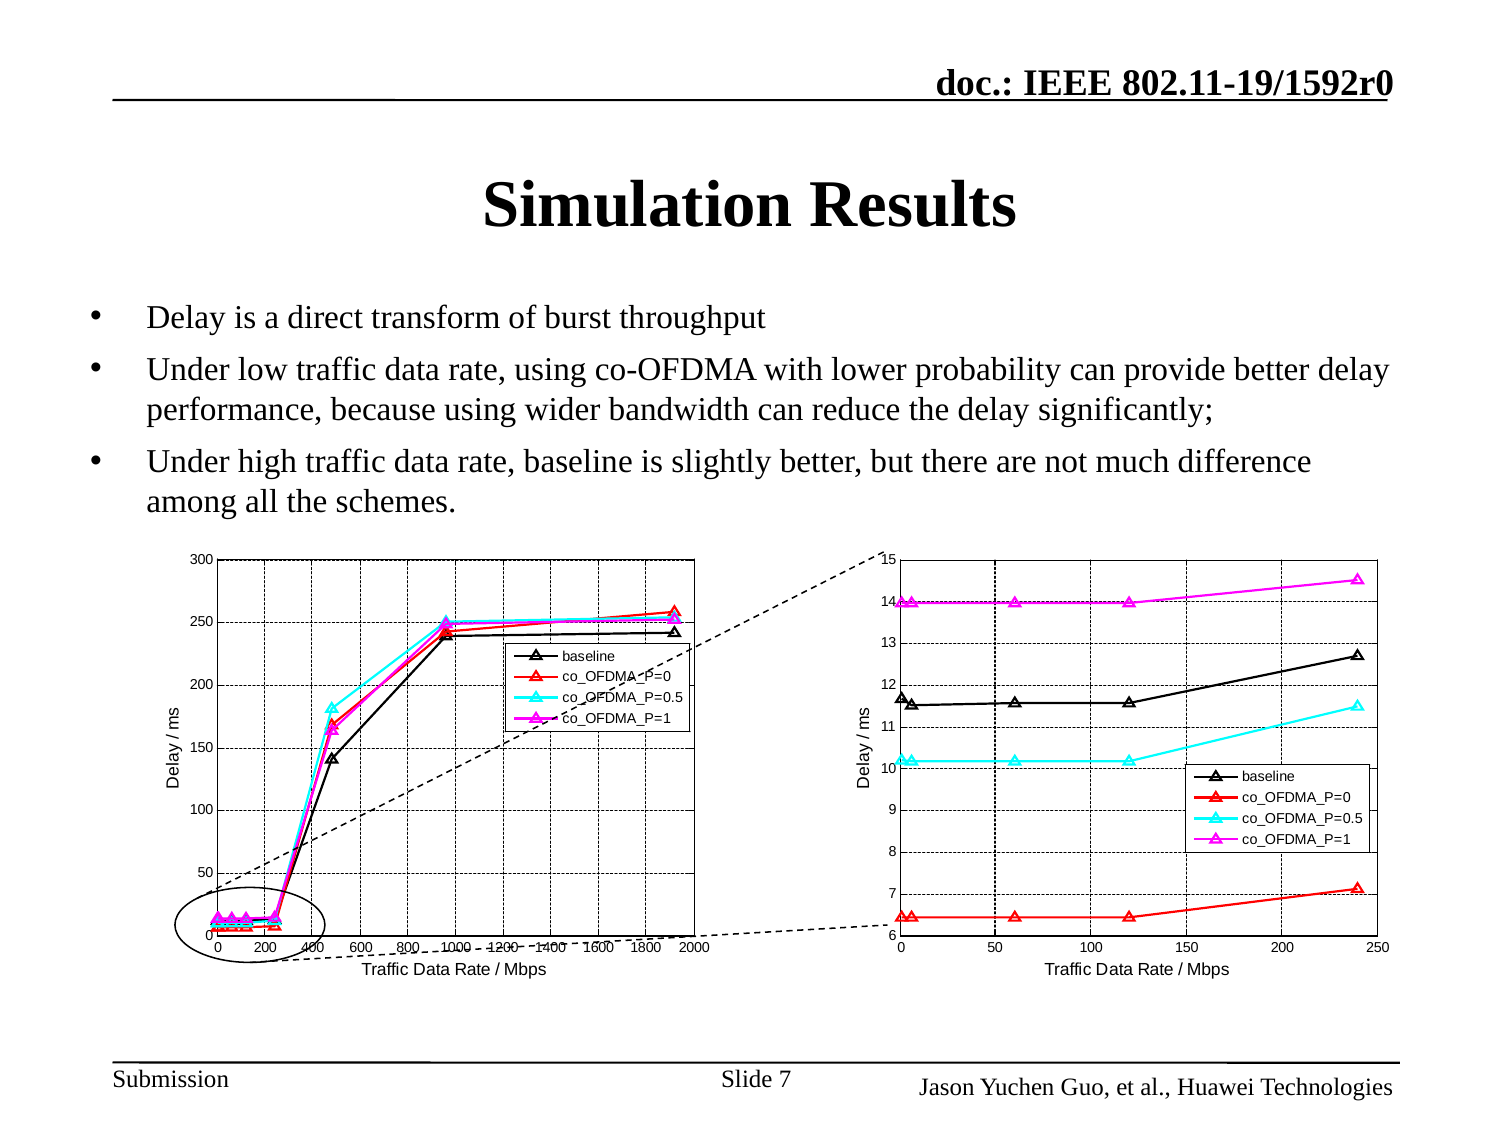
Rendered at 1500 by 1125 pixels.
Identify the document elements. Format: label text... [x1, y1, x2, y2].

title Simulation Results [112, 112, 1388, 286]
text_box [196, 549, 815, 899]
slide_number Slide 7 [712, 1061, 800, 1123]
list Delay is a direct transform of burst throughput Under low traffic data rate, using co-OFDMA with lower probability can provide better delay performance, because using wider bandwidth can reduce the delay significantly; Under high traffic data rate, baseline is slightly better, but there are not much difference among all the schemes. [74, 286, 1426, 526]
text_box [249, 924, 815, 963]
picture [820, 524, 1436, 987]
picture [137, 524, 753, 987]
